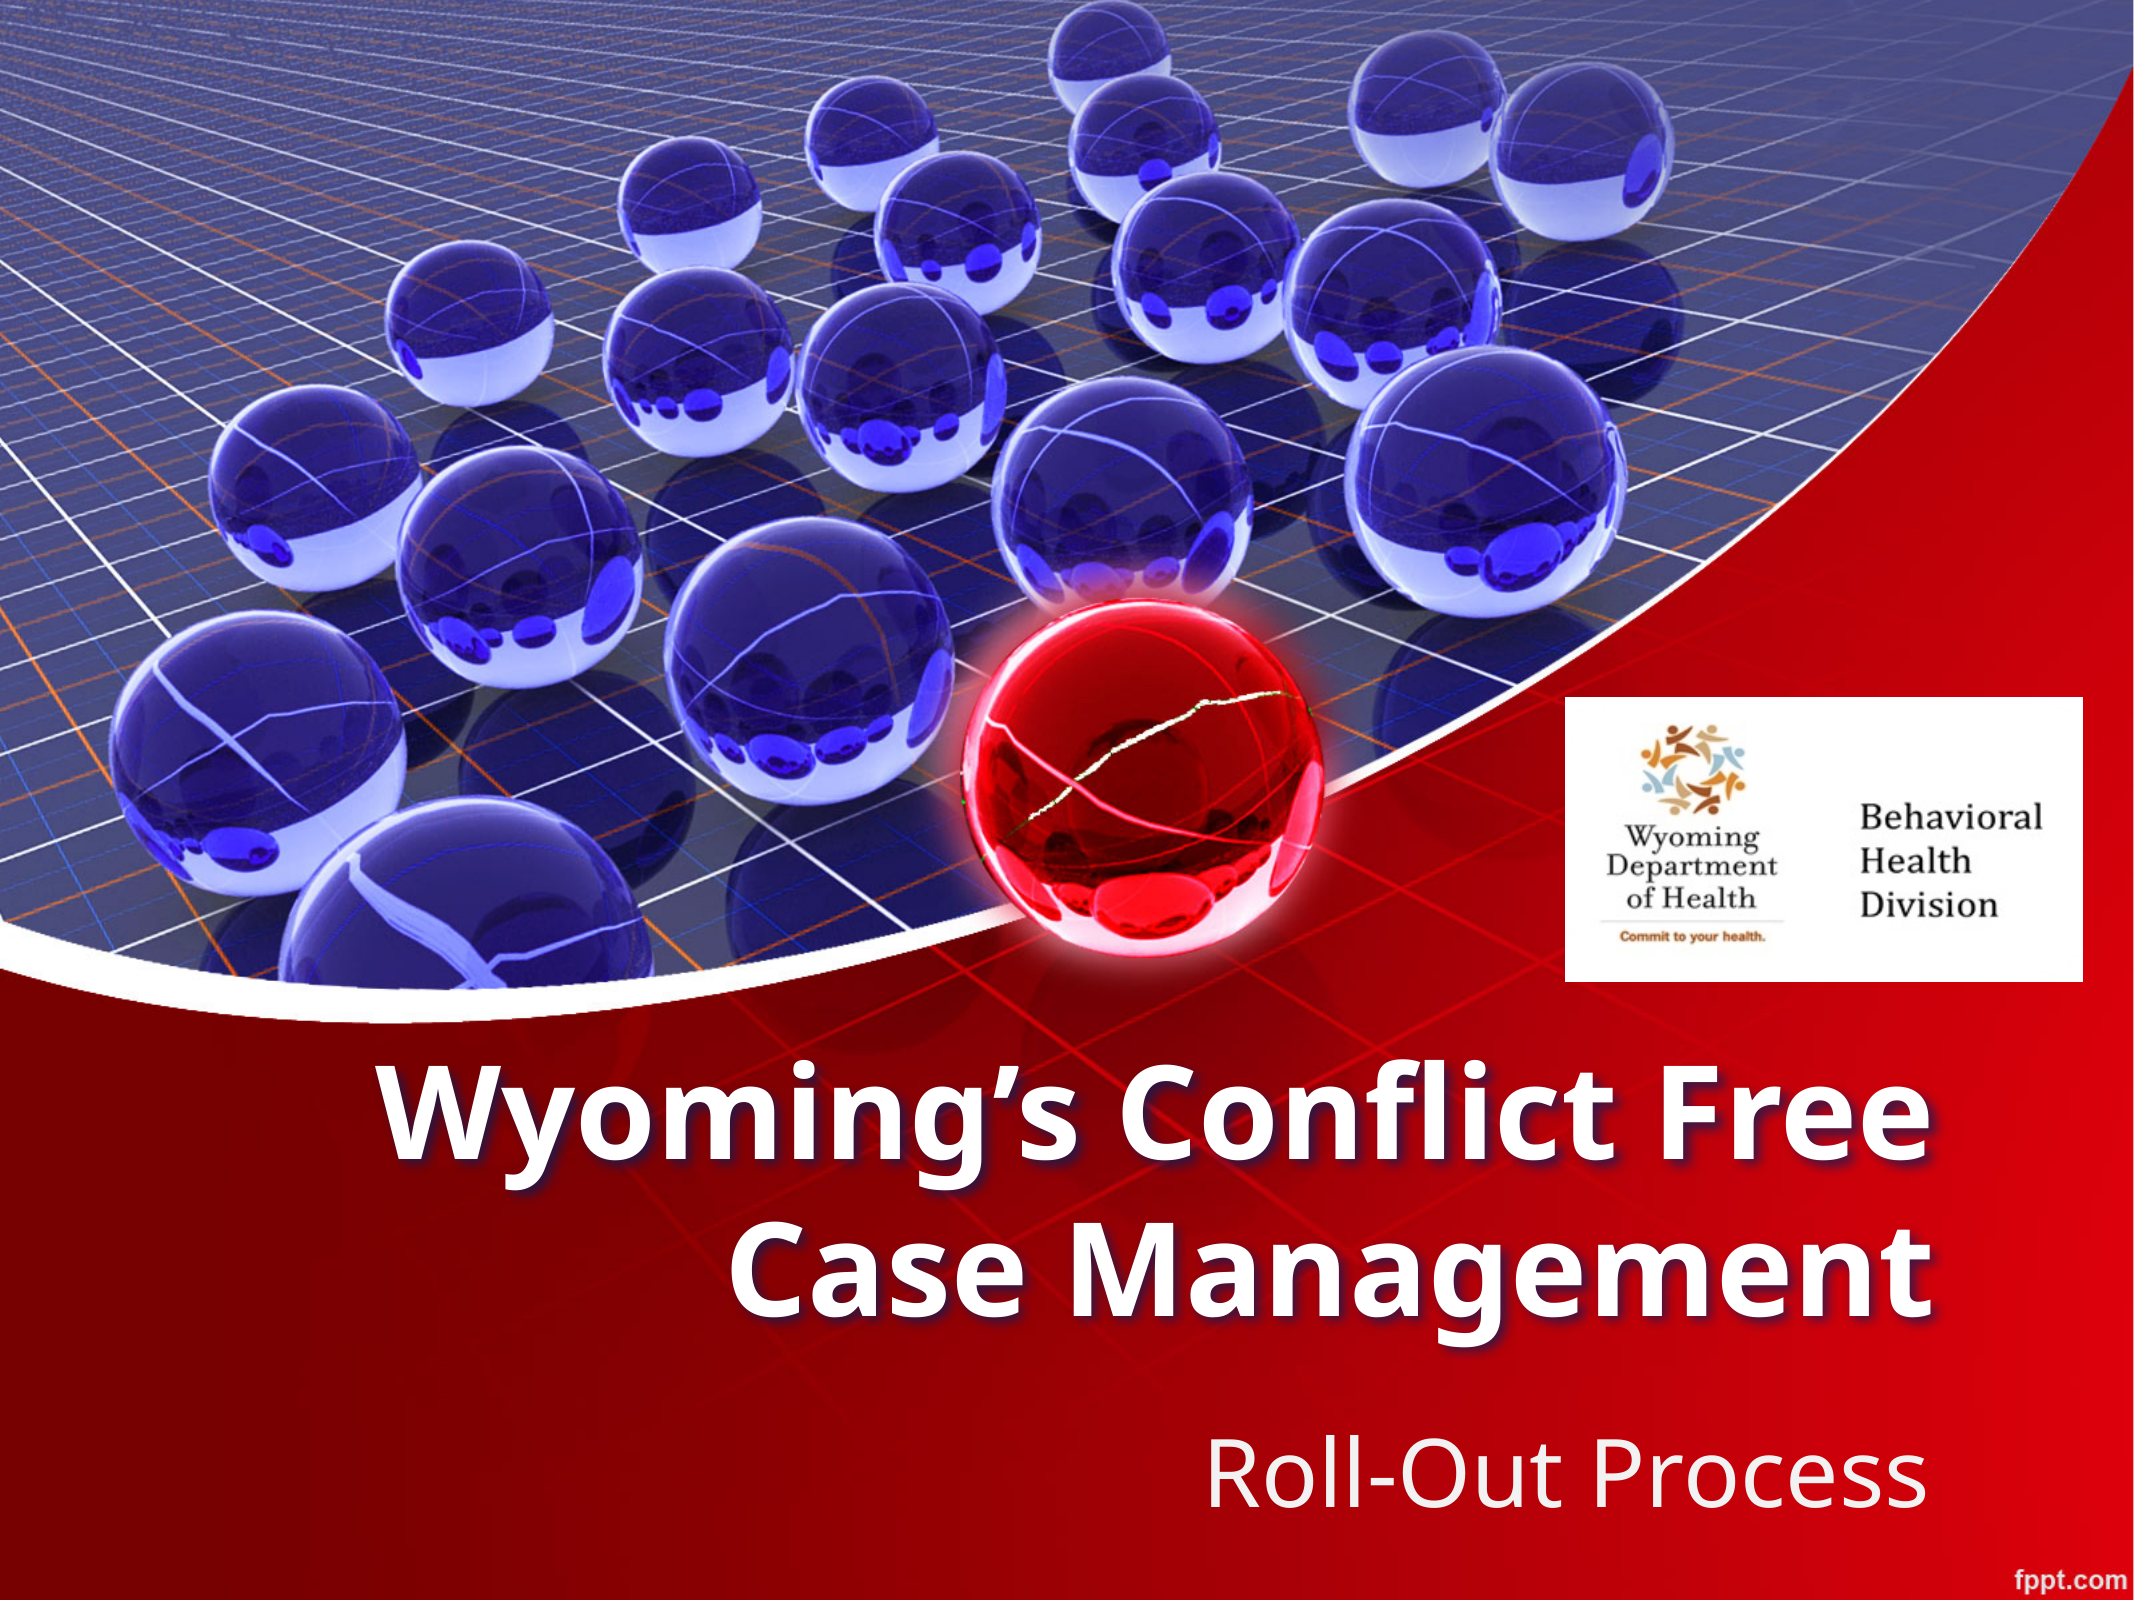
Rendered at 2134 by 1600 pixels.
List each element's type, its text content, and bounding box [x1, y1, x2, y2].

picture [0, 0, 2134, 1600]
subtitle Roll-Out Process [1108, 1405, 1947, 1549]
title Wyoming’s Conflict Free Case Management [170, 1043, 1952, 1329]
